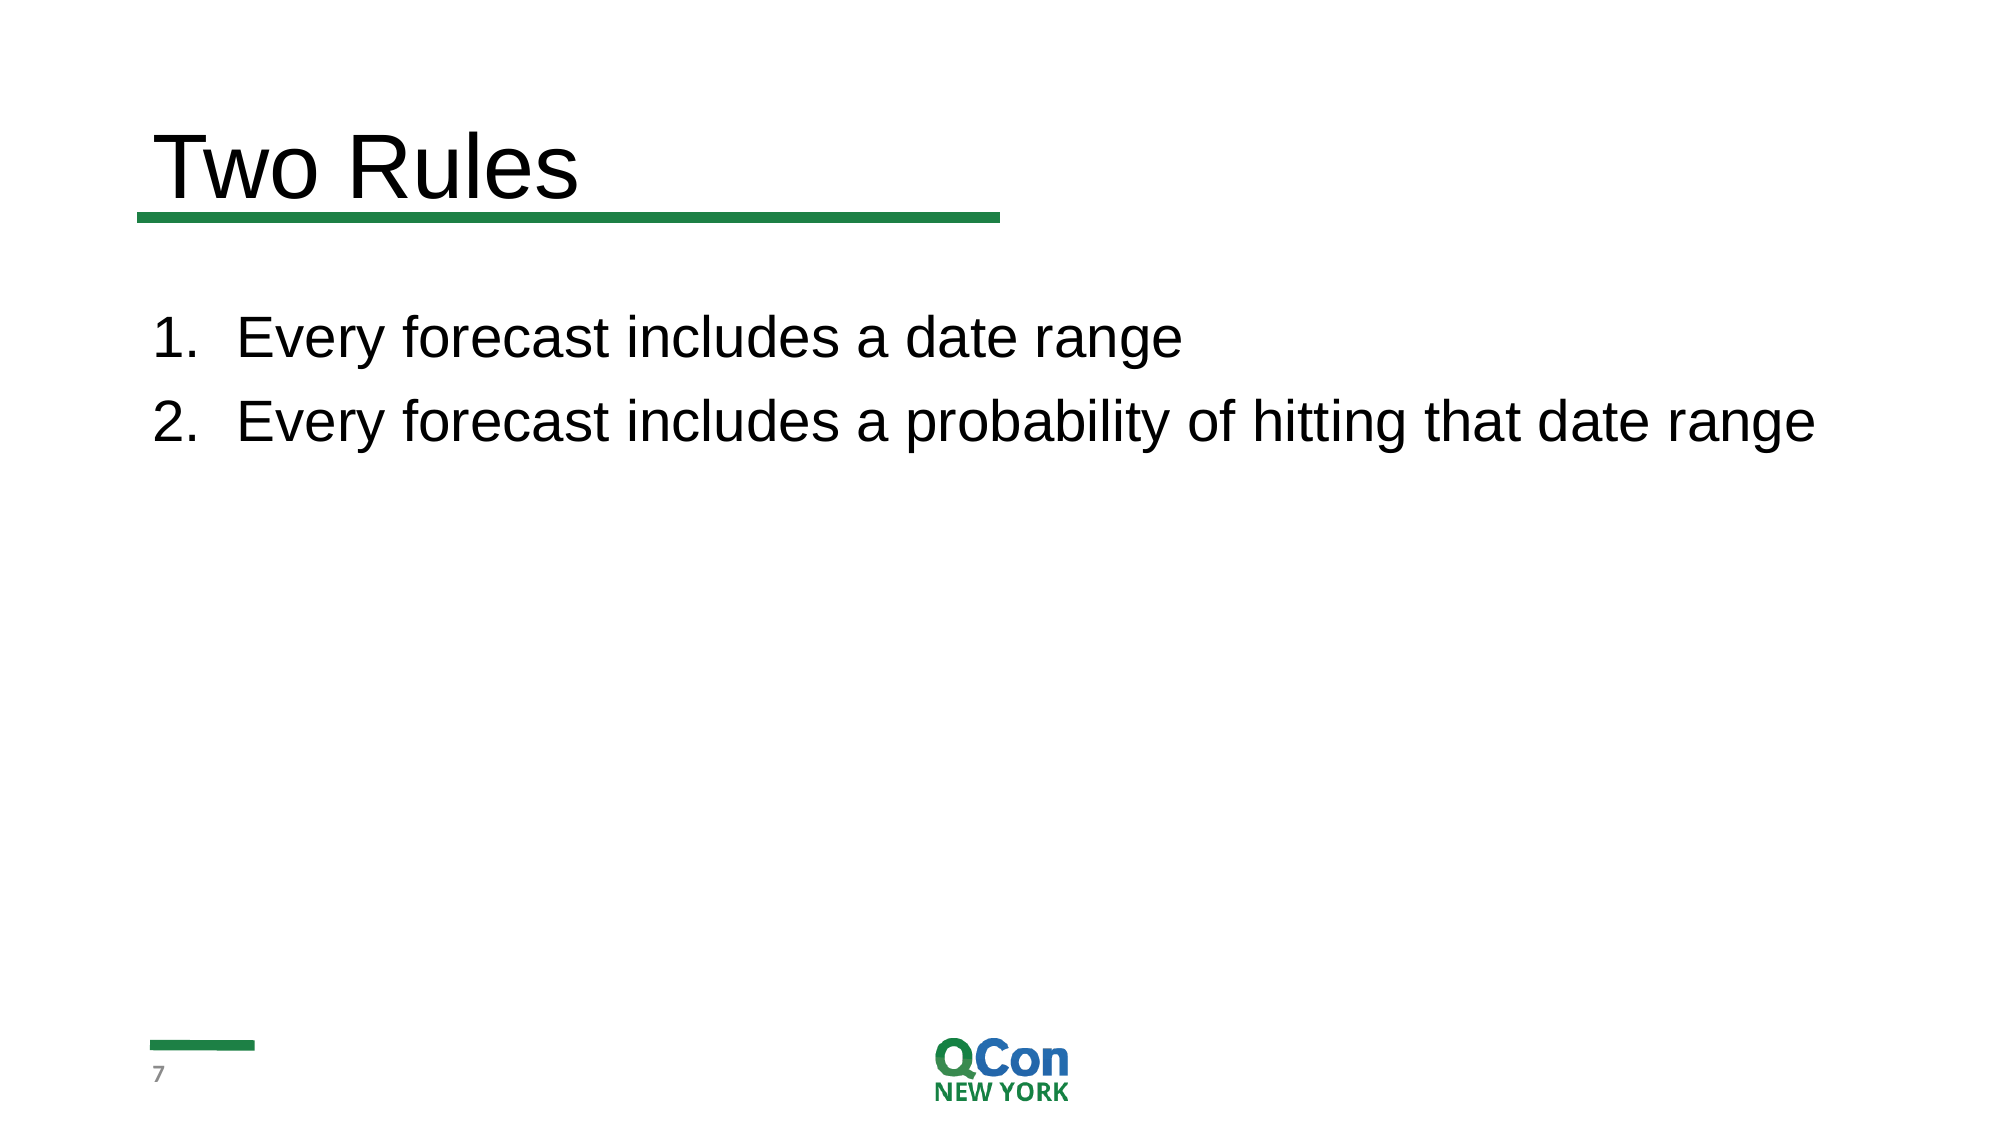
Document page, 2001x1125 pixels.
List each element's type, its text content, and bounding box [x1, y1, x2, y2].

picture [932, 1038, 1068, 1107]
slide_number 7 [137, 1042, 588, 1103]
list Every forecast includes a date range Every forecast includes a probability of hitting that date range [137, 299, 1863, 1014]
title Two Rules [137, 59, 1863, 278]
